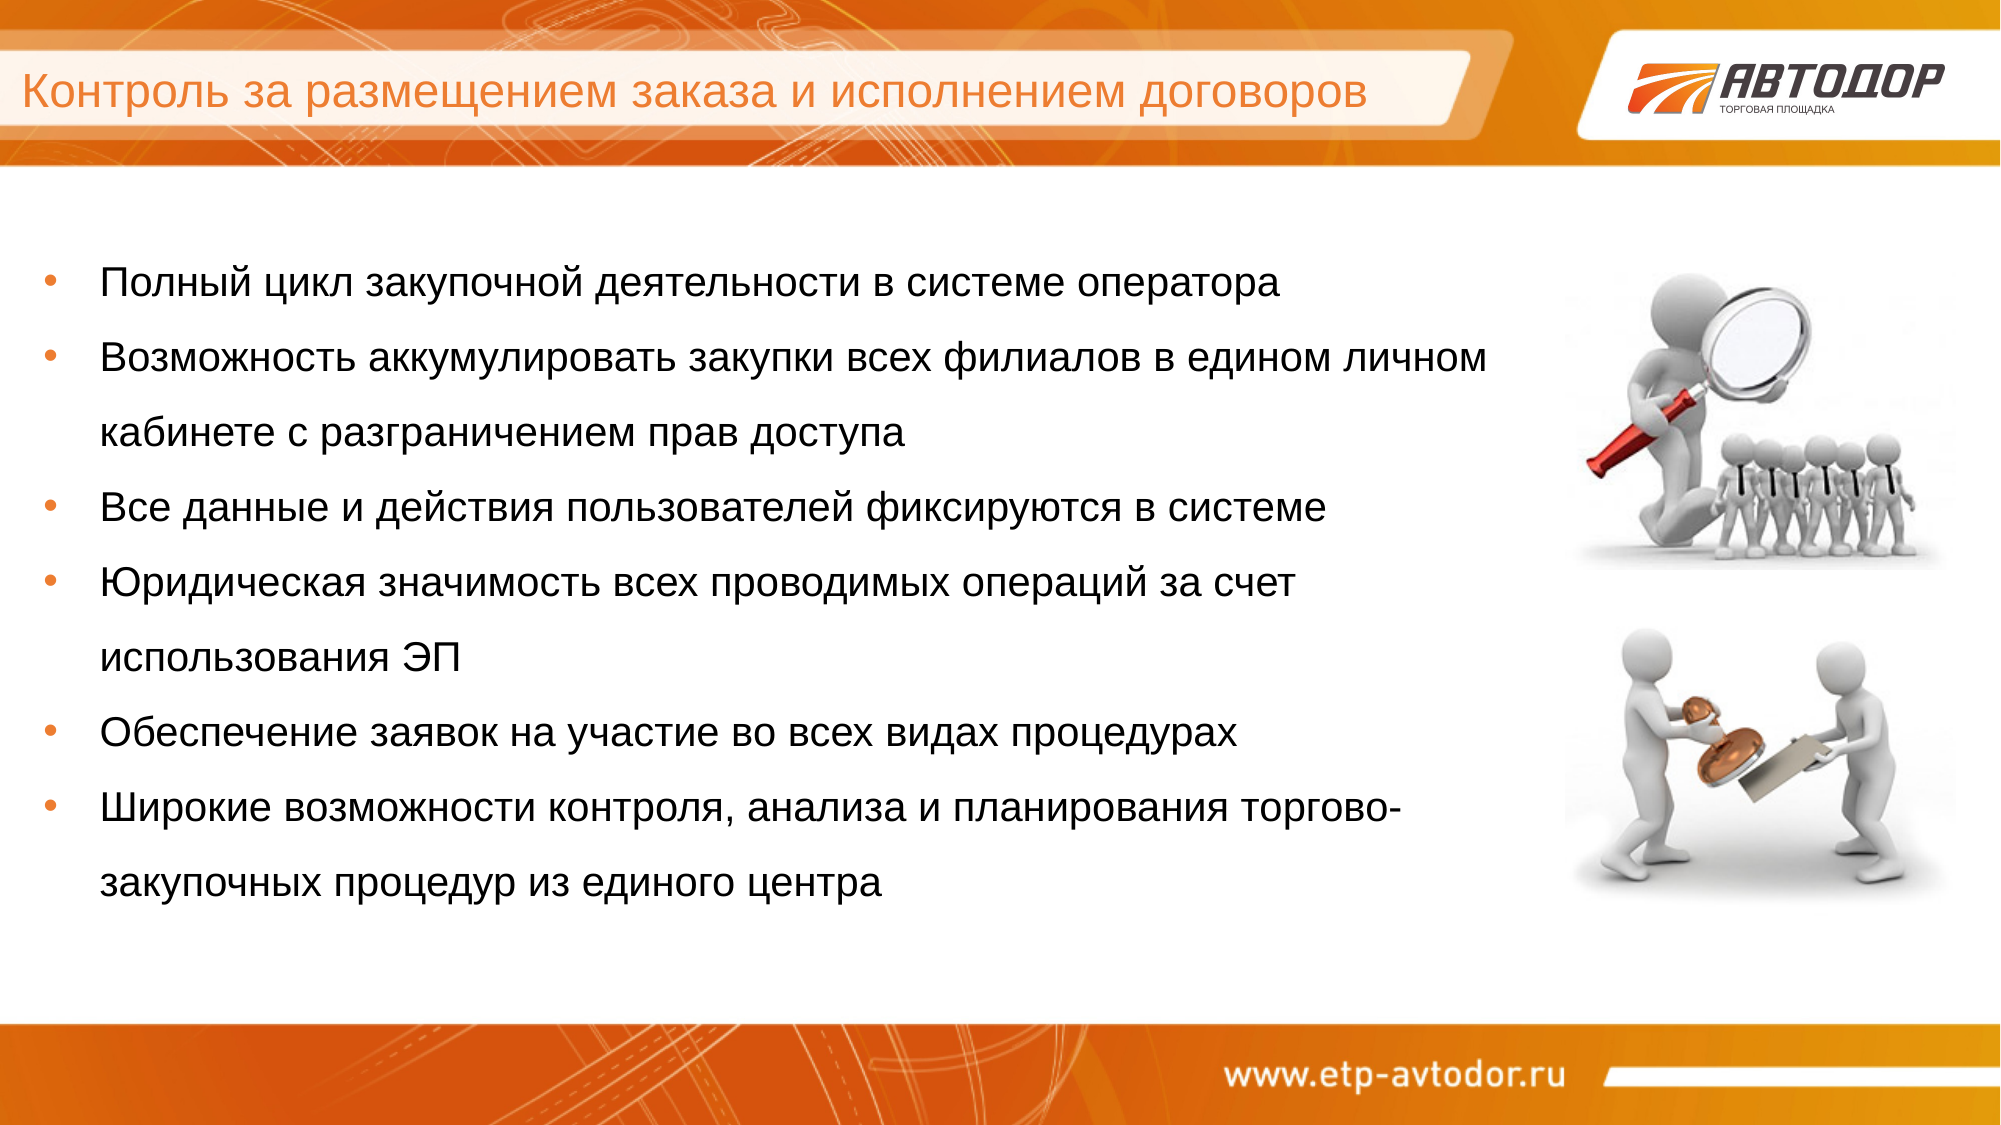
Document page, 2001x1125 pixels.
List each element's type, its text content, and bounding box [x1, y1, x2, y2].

text_box Контроль за размещением заказа и исполнением договоров [6, 51, 1440, 125]
picture [0, 0, 2001, 1125]
text_box Полный цикл закупочной деятельности в системе оператора Возможность аккумулировать закупки всех филиалов в едином личном кабинете с разграничением прав доступа Все данные и действия пользователей фиксируются в системе Юридическая значимость всех проводимых операций за счет использования ЭП Обеспечение заявок на участие во всех видах процедурах Широкие возможности контроля, анализа и планирования торгово-закупочных процедур из единого центра [28, 222, 1559, 913]
